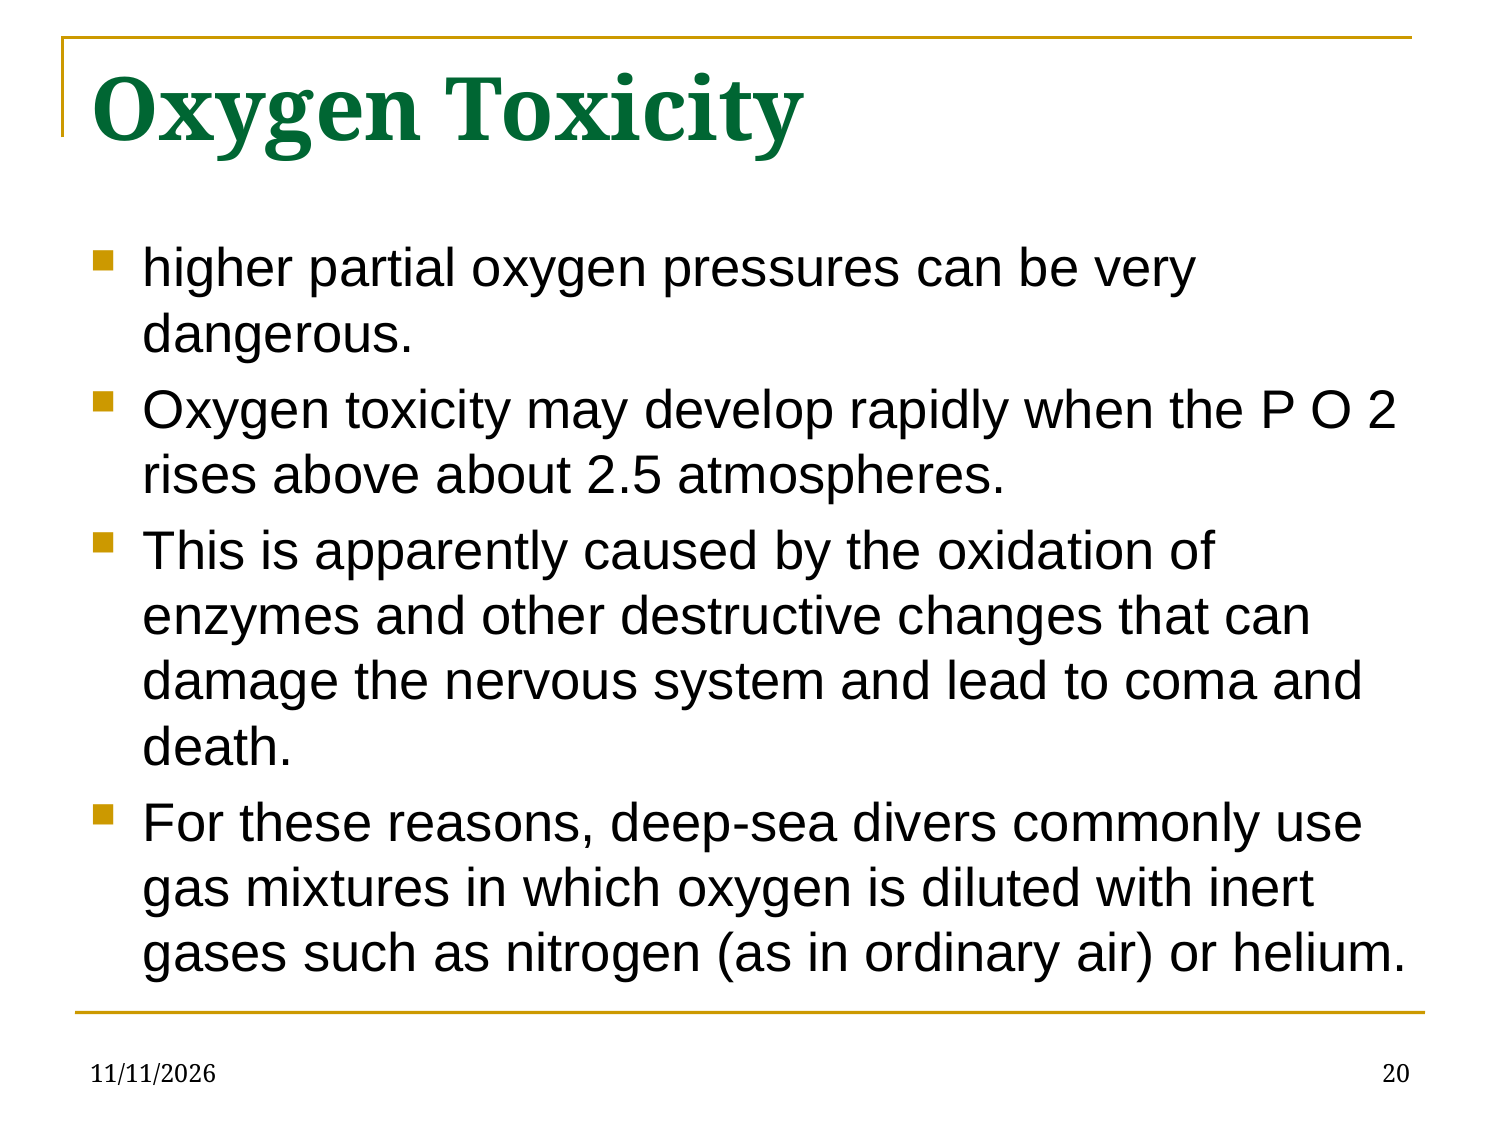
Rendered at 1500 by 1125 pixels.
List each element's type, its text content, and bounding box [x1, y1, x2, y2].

list higher partial oxygen pressures can be very dangerous. Oxygen toxicity may develop rapidly when the P O 2 rises above about 2.5 atmospheres. This is apparently caused by the oxidation of enzymes and other destructive changes that can damage the nervous system and lead to coma and death. For these reasons, deep-sea divers commonly use gas mixtures in which oxygen is diluted with inert gases such as nitrogen (as in ordinary air) or helium. [74, 224, 1426, 1051]
slide_number 20 [1074, 1023, 1426, 1100]
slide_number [74, 1023, 426, 1100]
title Oxygen Toxicity [74, 45, 1426, 224]
